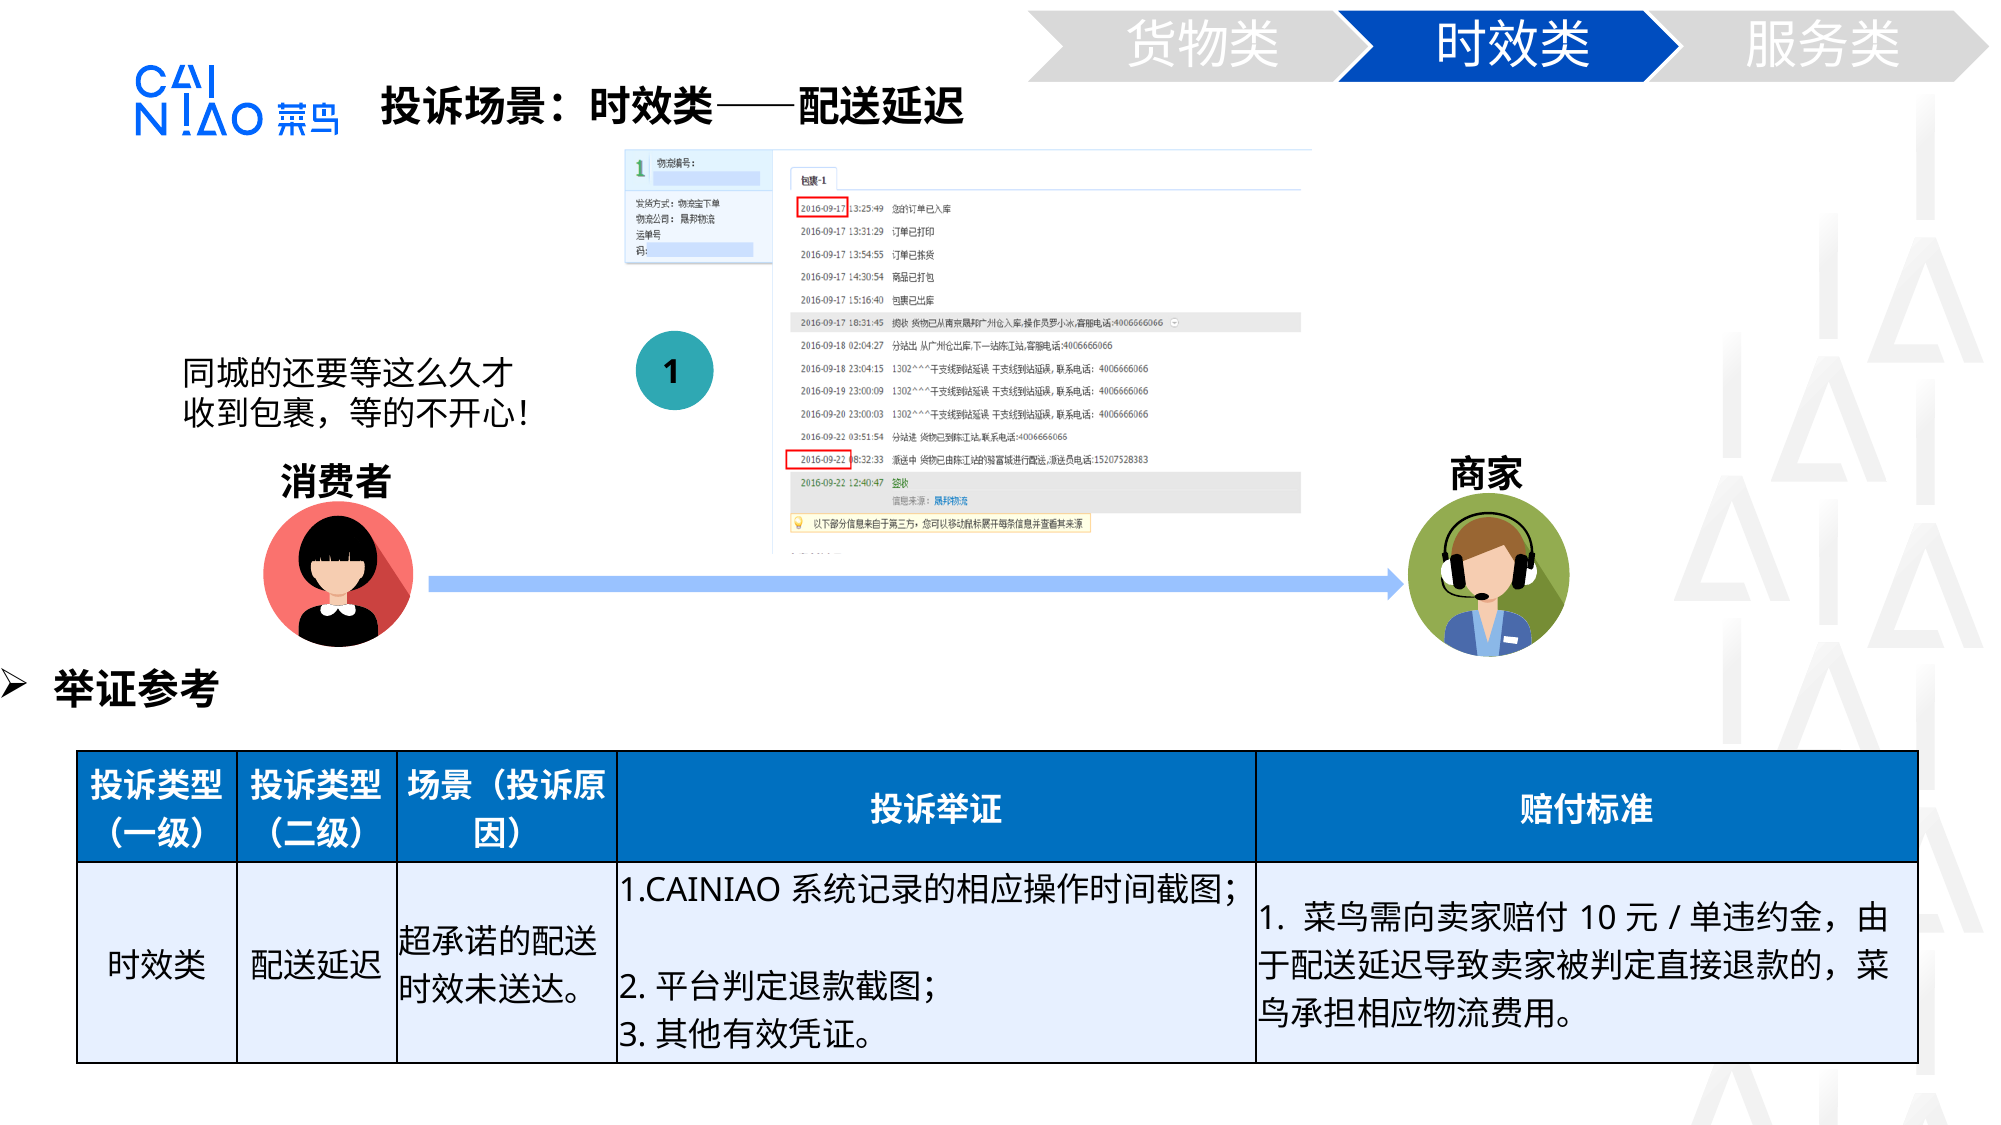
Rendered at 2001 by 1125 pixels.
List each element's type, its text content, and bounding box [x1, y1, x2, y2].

table_header 场景（投诉原因） [398, 752, 616, 861]
table_cell 超承诺的配送时效未送达。 [398, 863, 616, 1062]
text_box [624, 149, 1312, 554]
text_box 投诉场景：时效类——配送延迟 [365, 72, 1115, 137]
table_header 投诉举证 [618, 752, 1255, 861]
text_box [1407, 492, 1570, 657]
table_header 赔付标准 [1257, 752, 1917, 861]
text_box 举证参考 [0, 655, 266, 727]
table_cell 时效类 [78, 863, 236, 1062]
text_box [263, 501, 414, 647]
table_header 投诉类型（一级） [78, 752, 236, 861]
text_box [427, 565, 1406, 603]
table_cell 配送延迟 [238, 863, 396, 1062]
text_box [1024, 9, 1991, 83]
text_box 同城的还要等这么久才收到包裹，等的不开心！ [168, 344, 546, 440]
text_box 消费者 [265, 450, 417, 511]
table_cell 1. 菜鸟需向卖家赔付10元/单违约金，由于配送延迟导致卖家被判定直接退款的，菜鸟承担相应物流费用。 [1257, 863, 1917, 1062]
table_header 投诉类型（二级） [238, 752, 396, 861]
text_box 商家 [1434, 443, 1557, 492]
table_cell 1.CAINIAO系统记录的相应操作时间截图； 2.平台判定退款截图； 3.其他有效凭证。 [618, 863, 1255, 1062]
